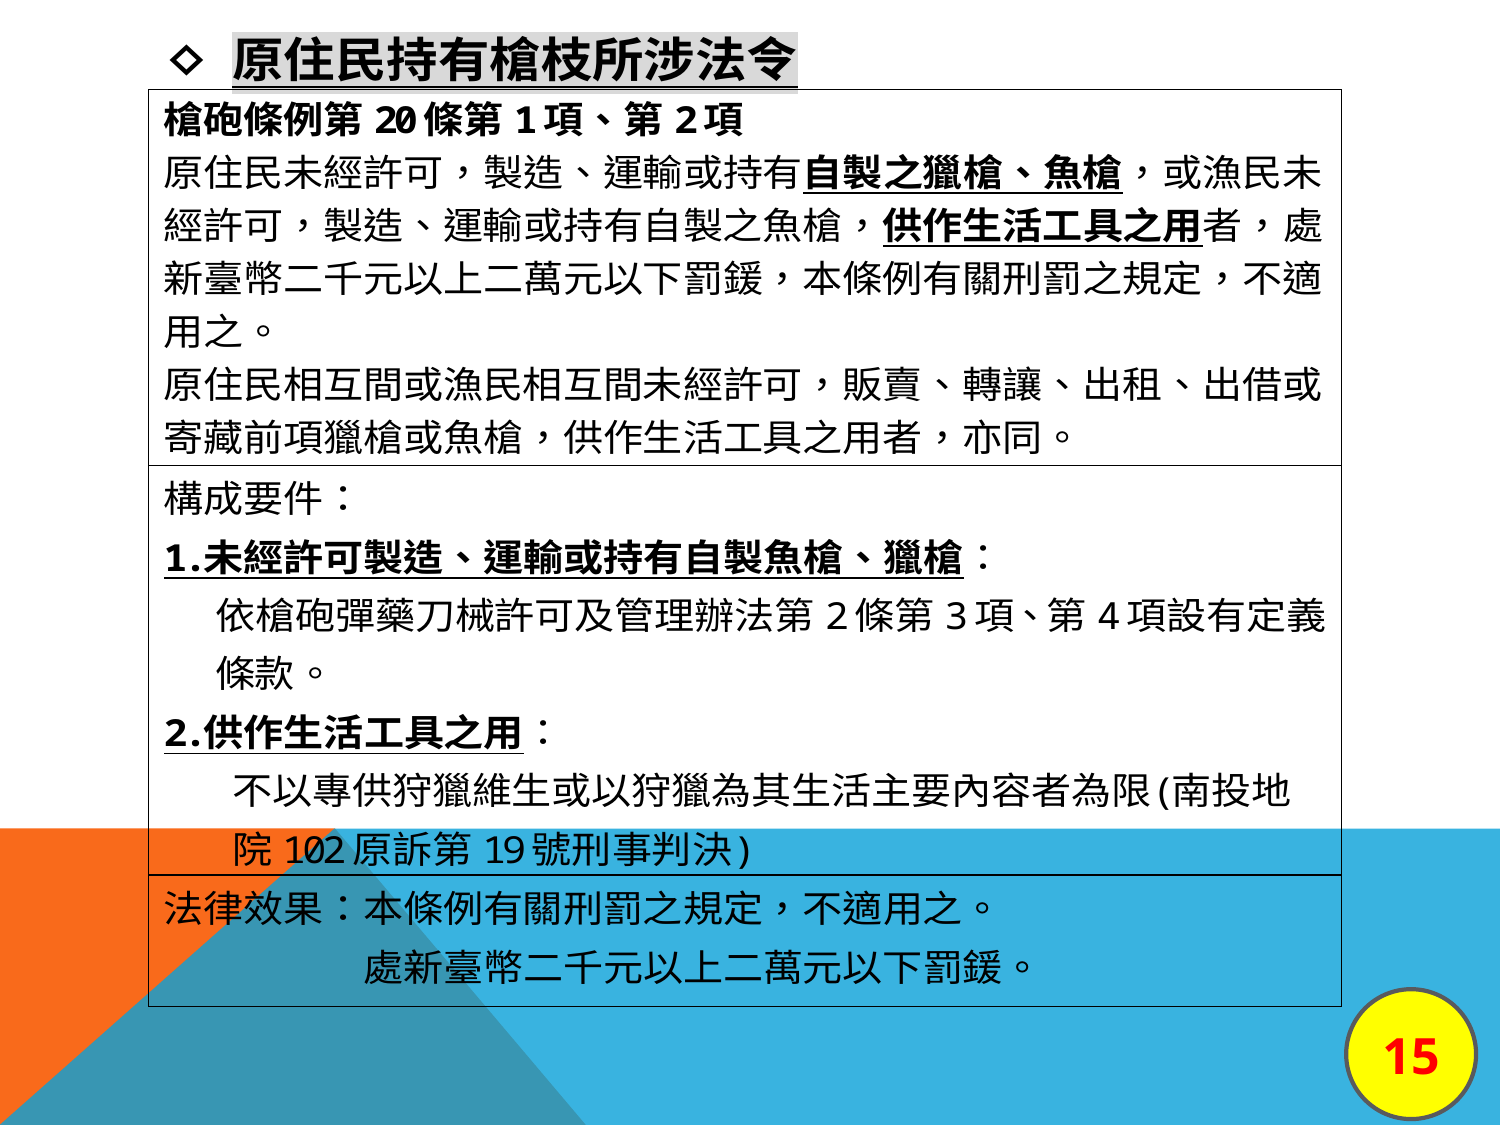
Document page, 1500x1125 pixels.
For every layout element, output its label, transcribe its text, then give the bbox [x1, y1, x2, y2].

picture [147, 30, 1365, 1055]
text_box 15 [1344, 987, 1479, 1122]
